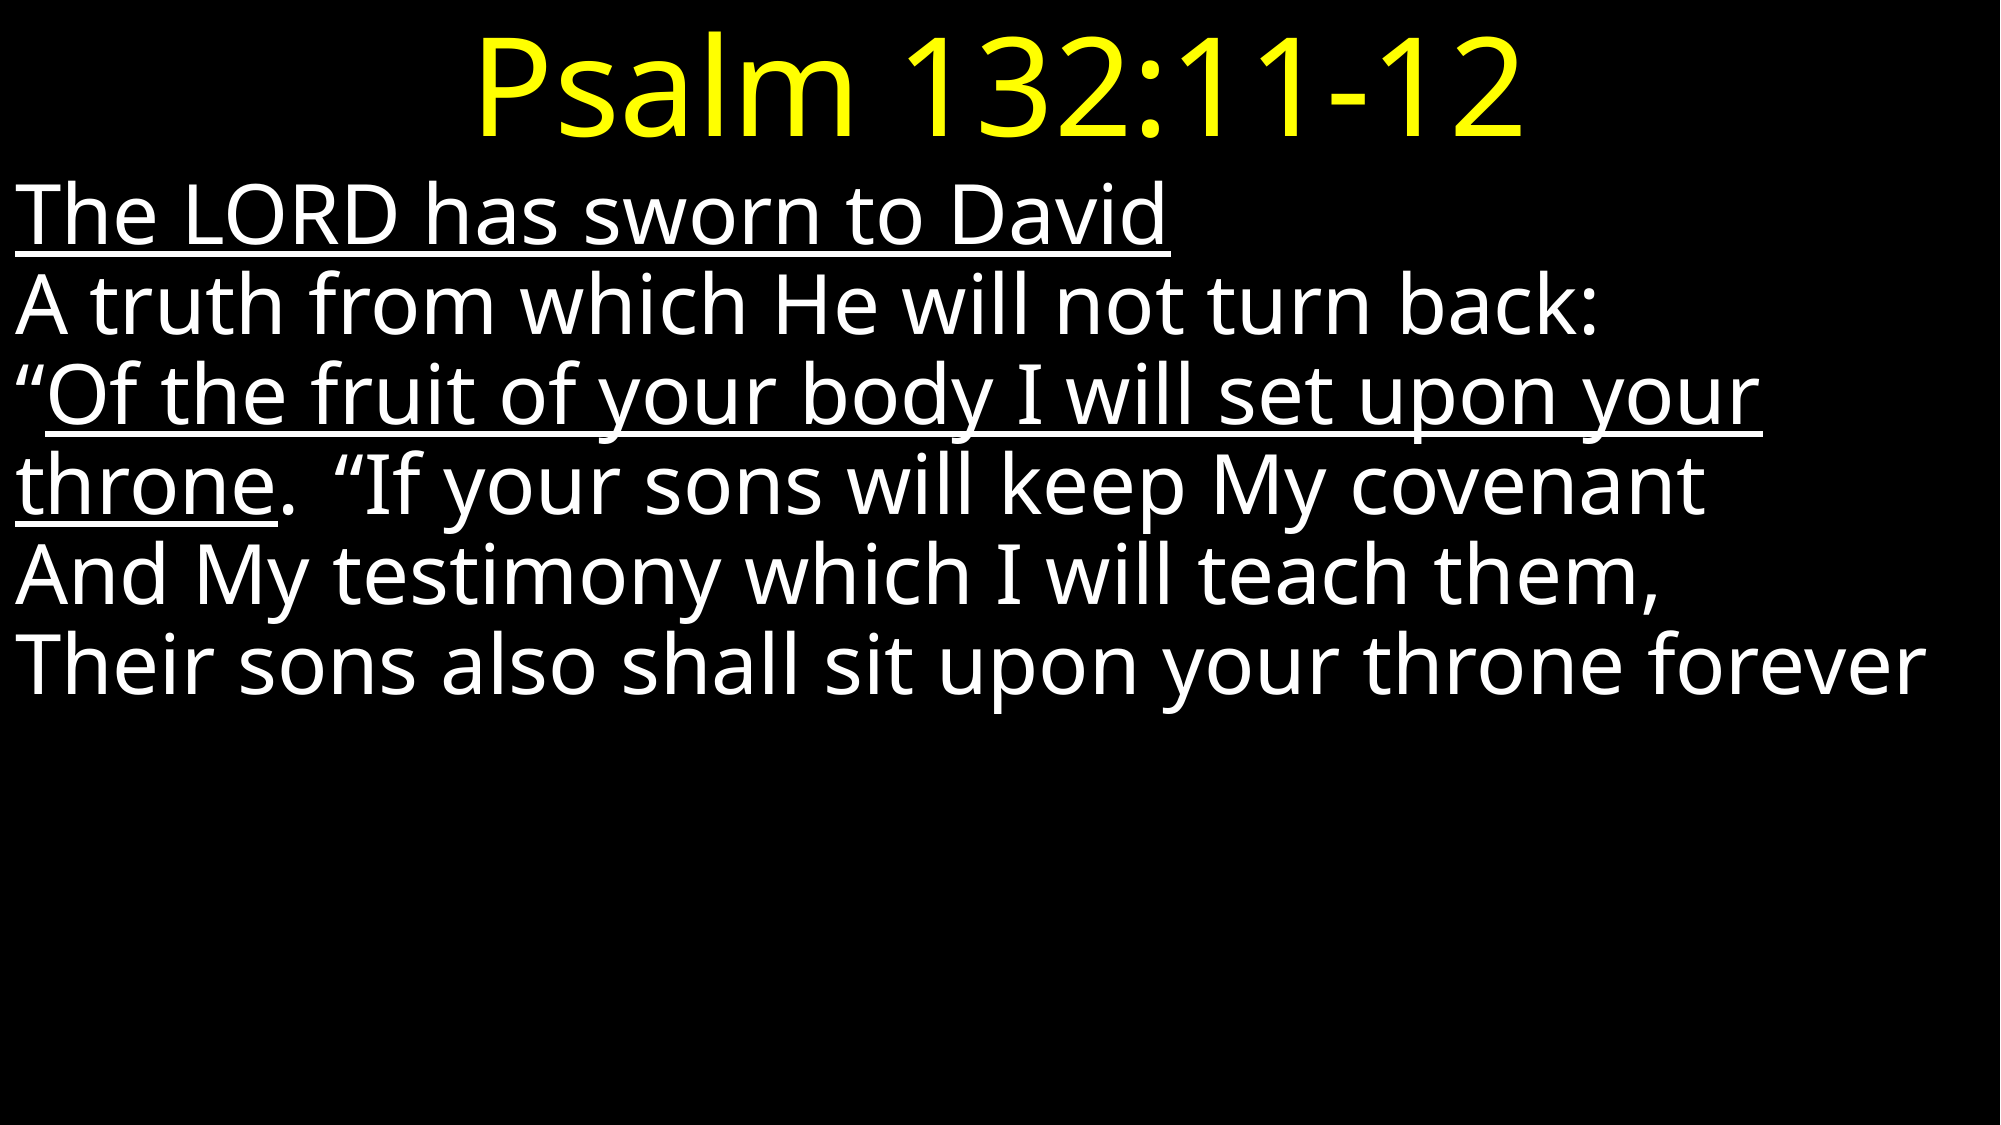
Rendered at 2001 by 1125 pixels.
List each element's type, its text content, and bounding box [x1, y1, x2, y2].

title Psalm 132:11-12 [0, 0, 2000, 164]
list The Lord has sworn to David A truth from which He will not turn back: “Of the fruit of your body I will set upon your throne. “If your sons will keep My covenant And My testimony which I will teach them, Their sons also shall sit upon your throne forever.” [0, 164, 2000, 1125]
